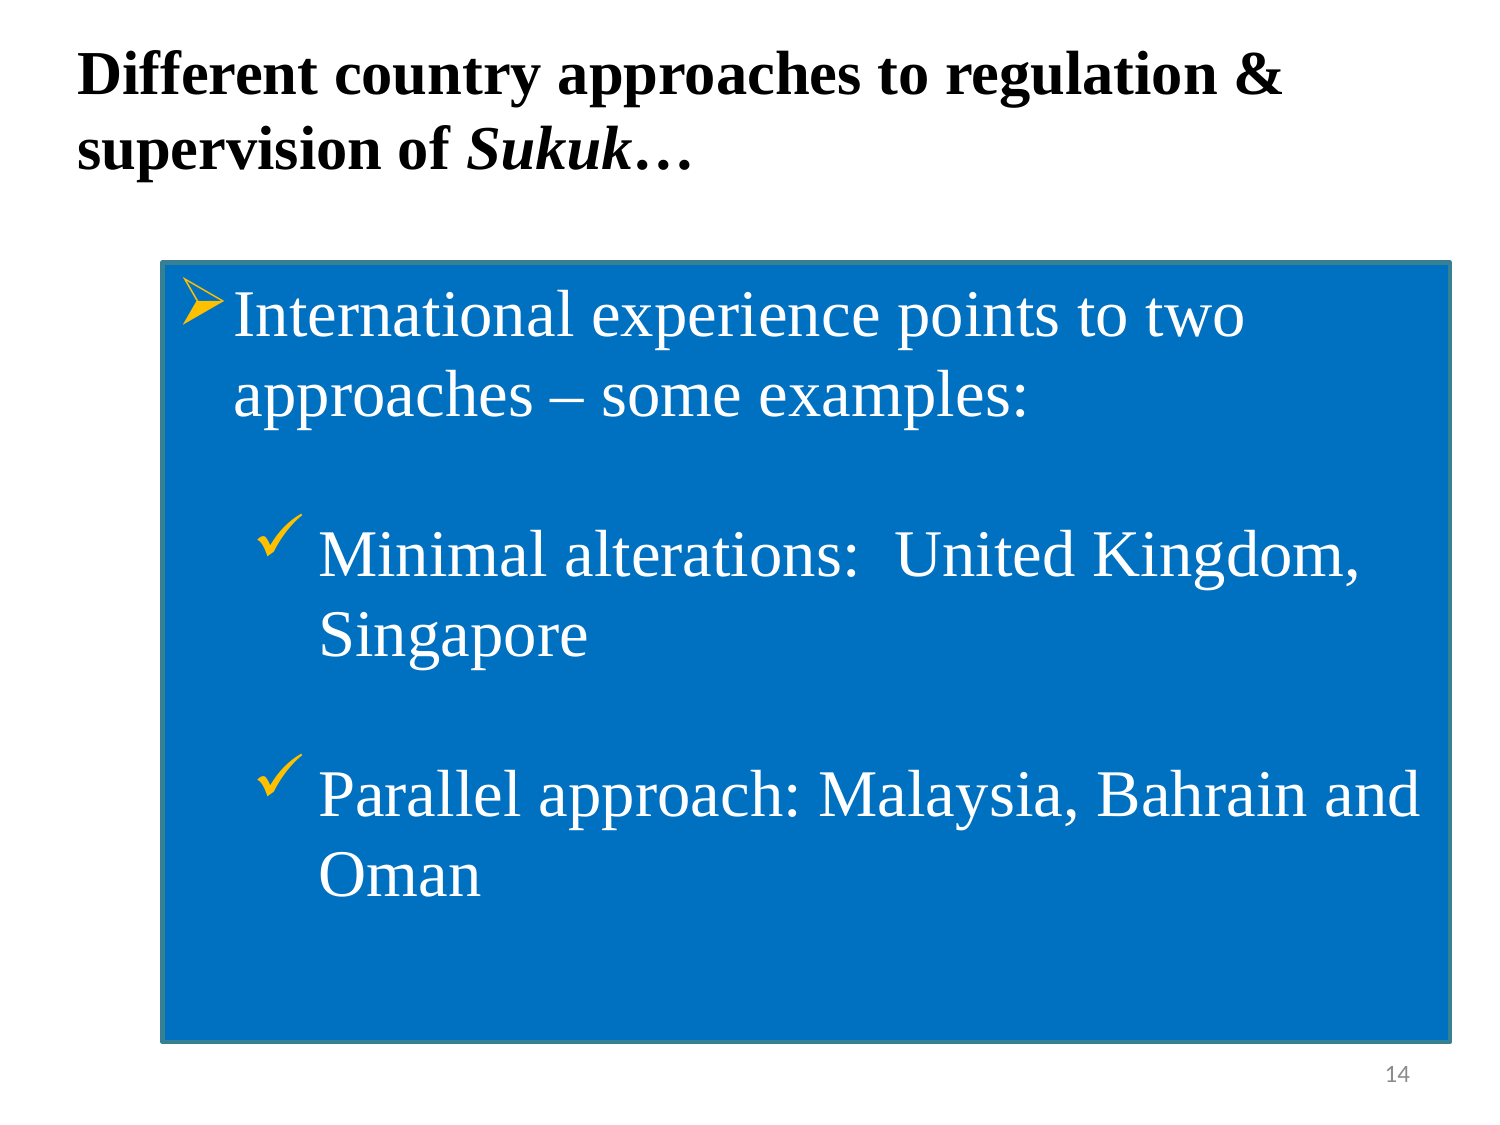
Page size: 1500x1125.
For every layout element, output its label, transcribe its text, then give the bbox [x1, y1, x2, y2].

text_box International experience points to two approaches – some examples: Minimal alterations: United Kingdom, Singapore Parallel approach: Malaysia, Bahrain and Oman [160, 260, 1452, 1044]
slide_number 14 [1074, 1044, 1425, 1103]
text_box Different country approaches to regulation & supervision of Sukuk… [62, 24, 1450, 190]
